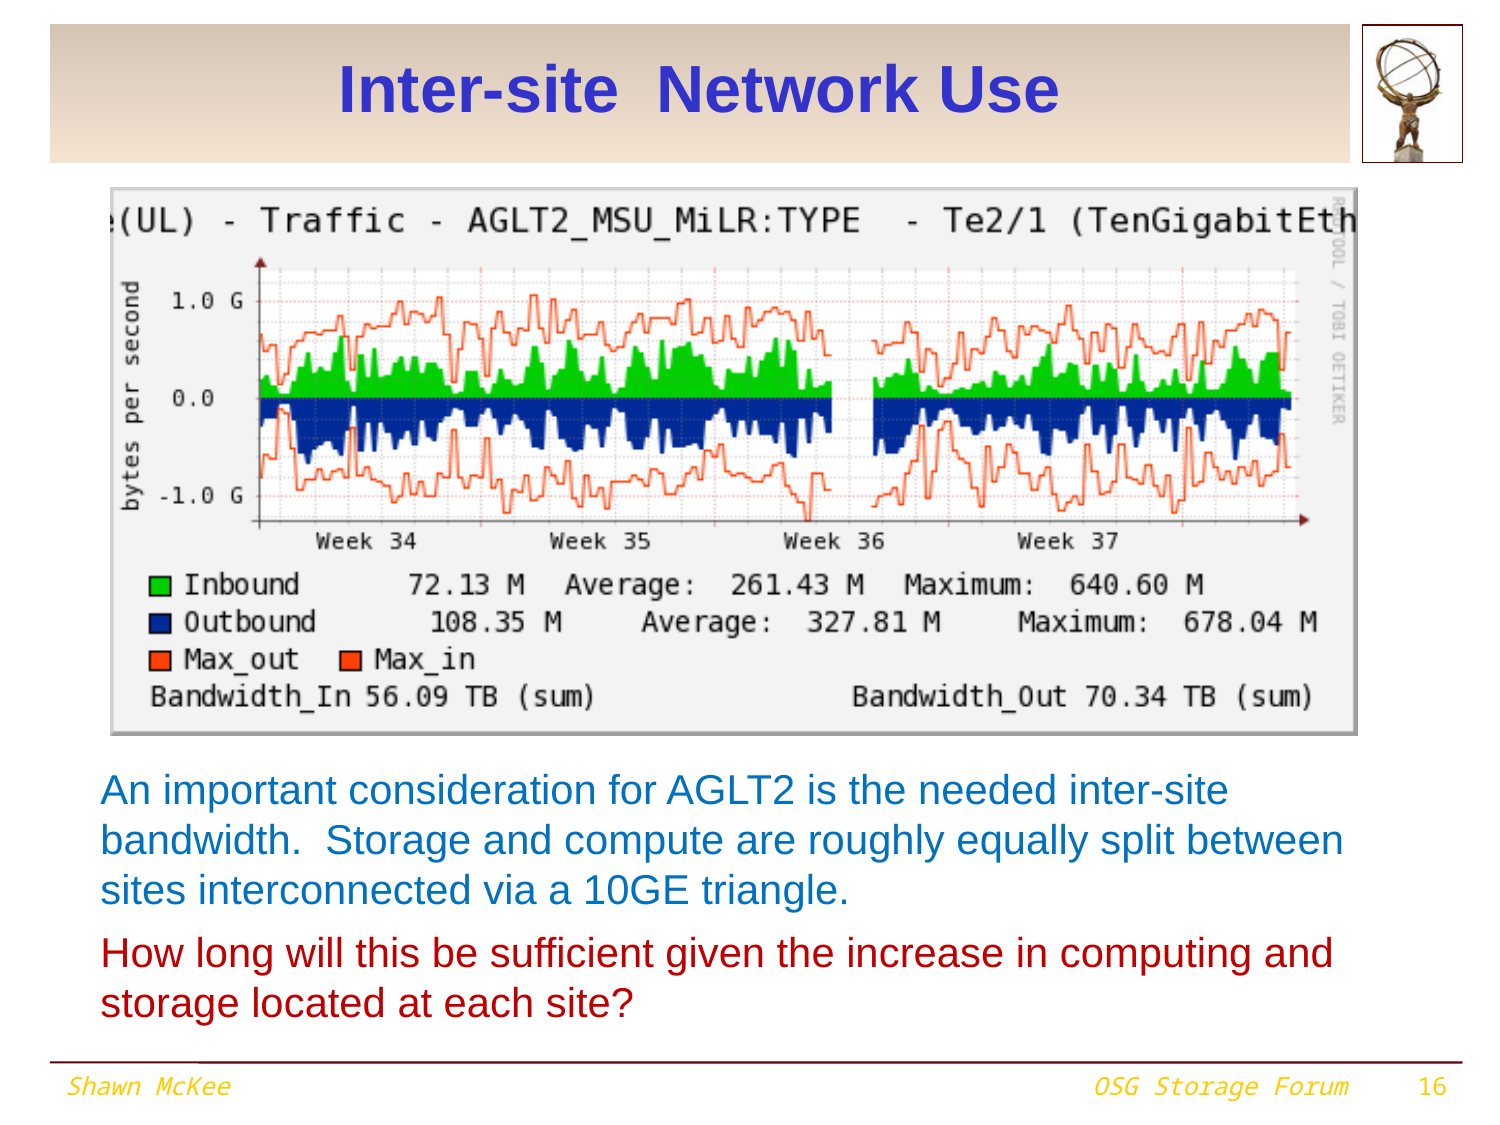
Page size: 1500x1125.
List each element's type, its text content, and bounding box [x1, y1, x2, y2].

slide_number 16 [1374, 1062, 1463, 1125]
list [110, 187, 1358, 736]
footer Shawn McKee [50, 1062, 546, 1125]
title Inter-site Network Use [49, 24, 1351, 163]
text_box An important consideration for AGLT2 is the needed inter-site bandwidth. Storage and compute are roughly equally split between sites interconnected via a 10GE triangle. How long will this be sufficient given the increase in computing and storage located at each site? [85, 755, 1415, 1033]
slide_number OSG Storage Forum [547, 1062, 1363, 1125]
picture [1374, 37, 1443, 162]
